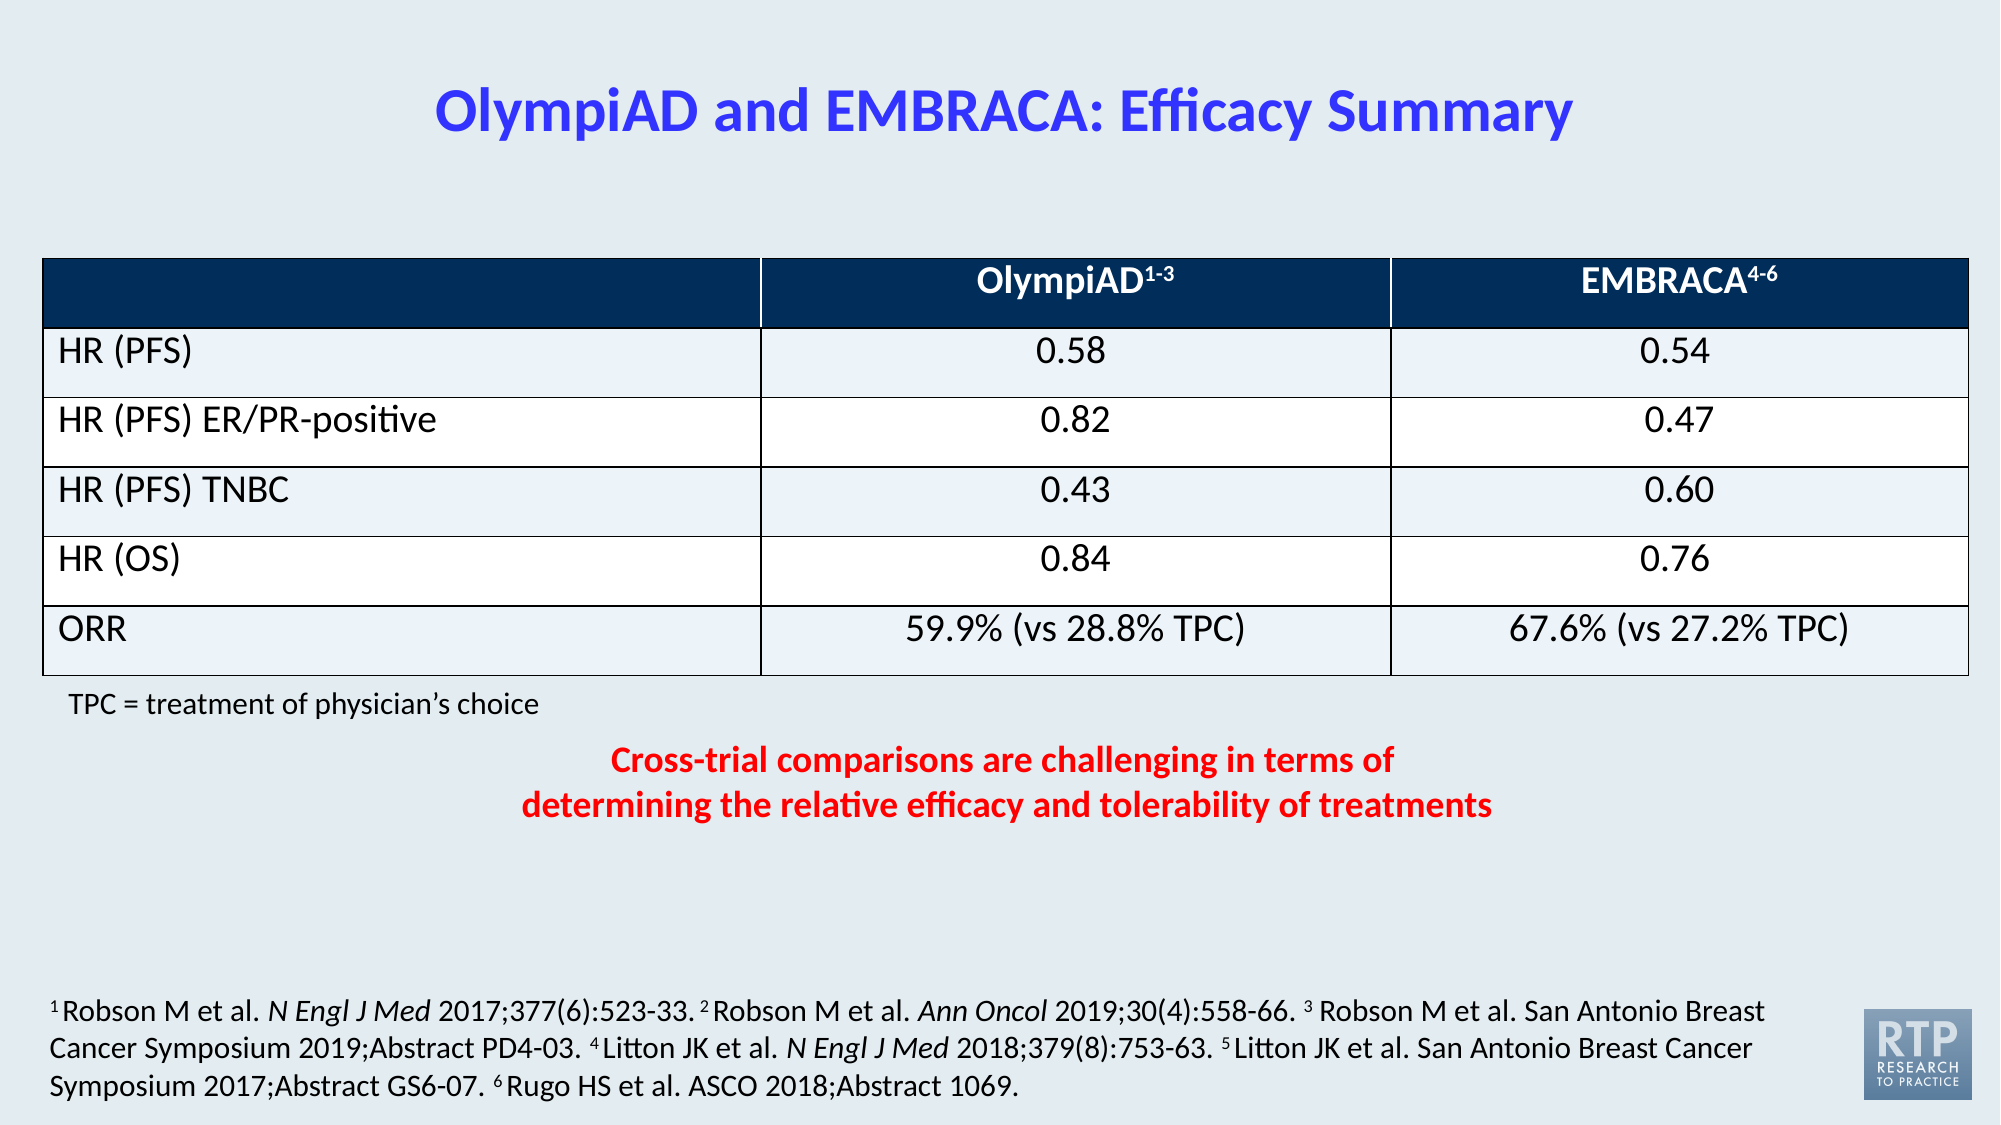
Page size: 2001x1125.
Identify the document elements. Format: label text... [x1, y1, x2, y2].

table_cell 0.58 [762, 329, 1390, 397]
table_cell 0.84 [762, 537, 1390, 605]
table_cell 0.54 [1392, 329, 1968, 397]
table_cell 0.76 [1392, 537, 1968, 605]
table_header EMBRACA4-6 [1392, 259, 1968, 327]
table_cell 0.60 [1392, 468, 1968, 536]
table_cell HR (PFS) ER/PR-positive [44, 398, 760, 466]
table_cell HR (OS) [44, 537, 760, 605]
table_cell ORR [44, 607, 760, 675]
table_cell HR (PFS) [44, 329, 760, 397]
text_box Cross-trial comparisons are challenging in terms of determining the relative efficacy and tolerability of treatments [449, 727, 1550, 833]
table_cell 0.43 [762, 468, 1390, 536]
table_header OlympiAD1-3 [762, 259, 1390, 327]
table_cell 67.6% (vs 27.2% TPC) [1392, 607, 1968, 675]
title OlympiAD and EMBRACA: Efficacy Summary [78, 17, 1934, 206]
table_cell 0.47 [1392, 398, 1968, 466]
table_header [44, 259, 760, 327]
table_cell HR (PFS) TNBC [44, 468, 760, 536]
table_cell 59.9% (vs 28.8% TPC) [762, 607, 1390, 675]
text_box 1 Robson M et al. N Engl J Med 2017;377(6):523-33. 2 Robson M et al. Ann Oncol 2019;30(4):558-66. 3 Robson M et al. San Antonio Breast Cancer Symposium 2019;Abstract PD4-03. 4 Litton JK et al. N Engl J Med 2018;379(8):753-63. 5 Litton JK et al. San Antonio Breast Cancer Symposium 2017;Abstract GS6-07. 6 Rugo HS et al. ASCO 2018;Abstract 1069. [19, 982, 1792, 1118]
table_cell 0.82 [762, 398, 1390, 466]
text_box TPC = treatment of physician’s choice [38, 676, 1186, 737]
